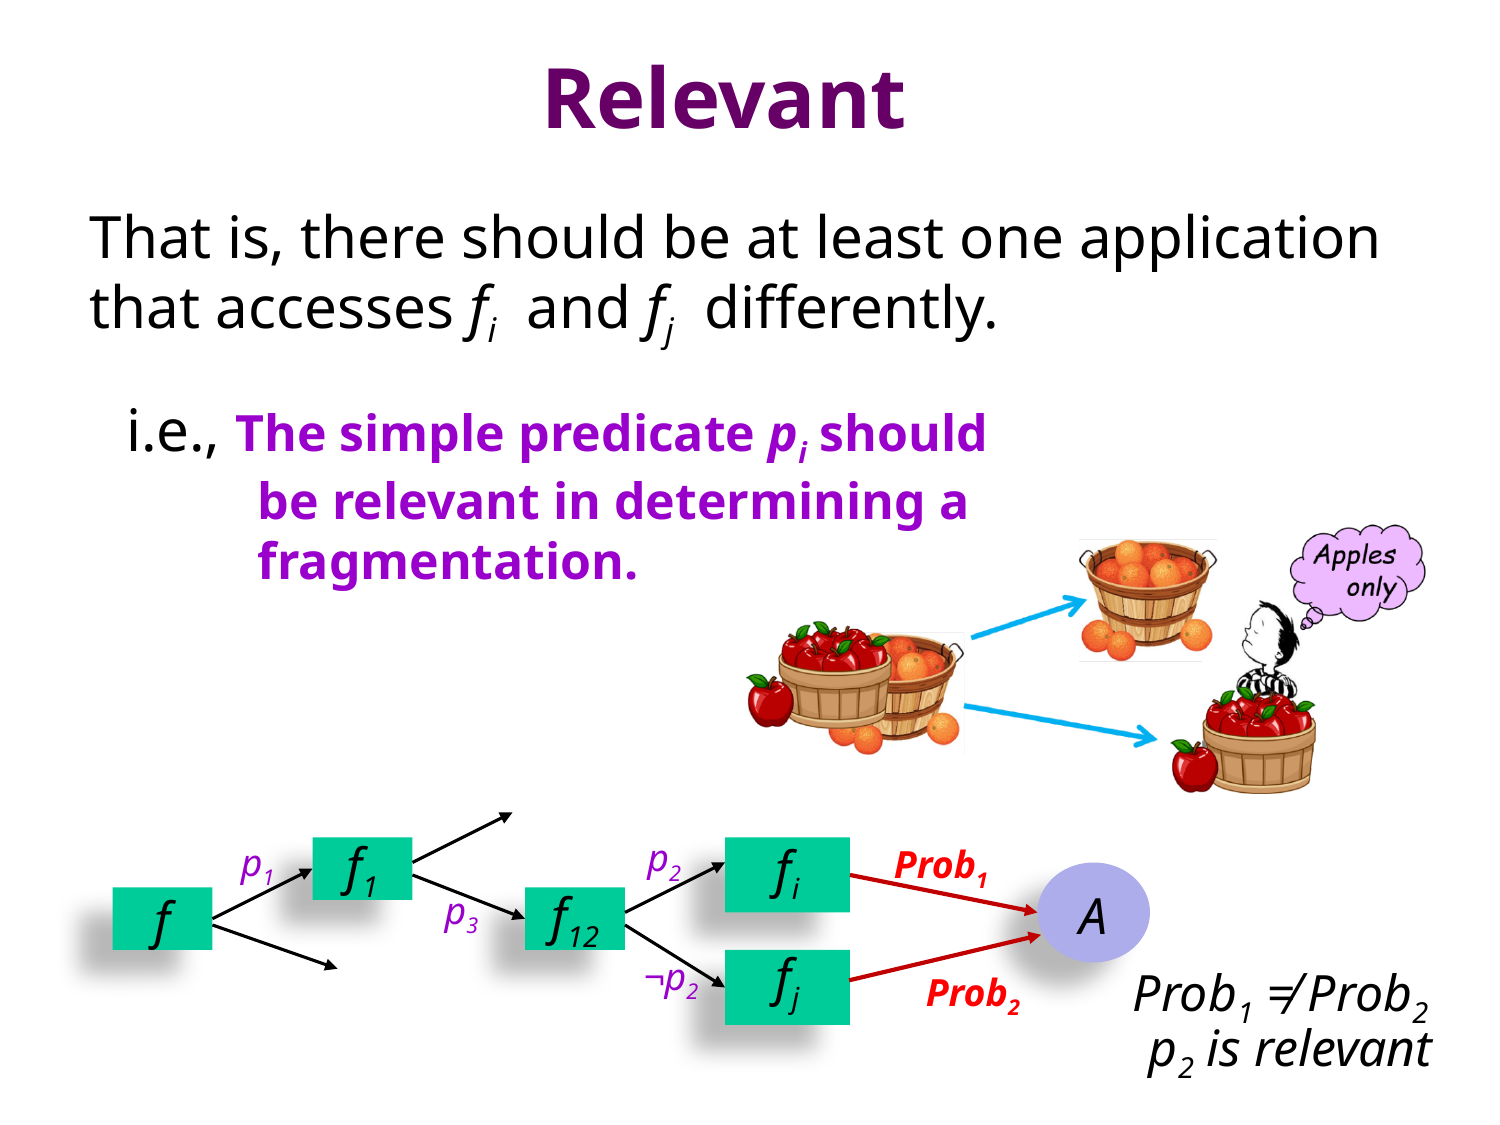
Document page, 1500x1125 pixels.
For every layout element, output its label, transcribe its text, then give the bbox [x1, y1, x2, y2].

text_box i.e., The simple predicate pi should be relevant in determining a fragmentation. [36, 385, 1037, 597]
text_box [112, 812, 1450, 1030]
picture [746, 524, 1426, 794]
text_box That is, there should be at least one application that accesses fi and fj differently. [75, 192, 1400, 357]
text_box Relevant [526, 37, 923, 153]
